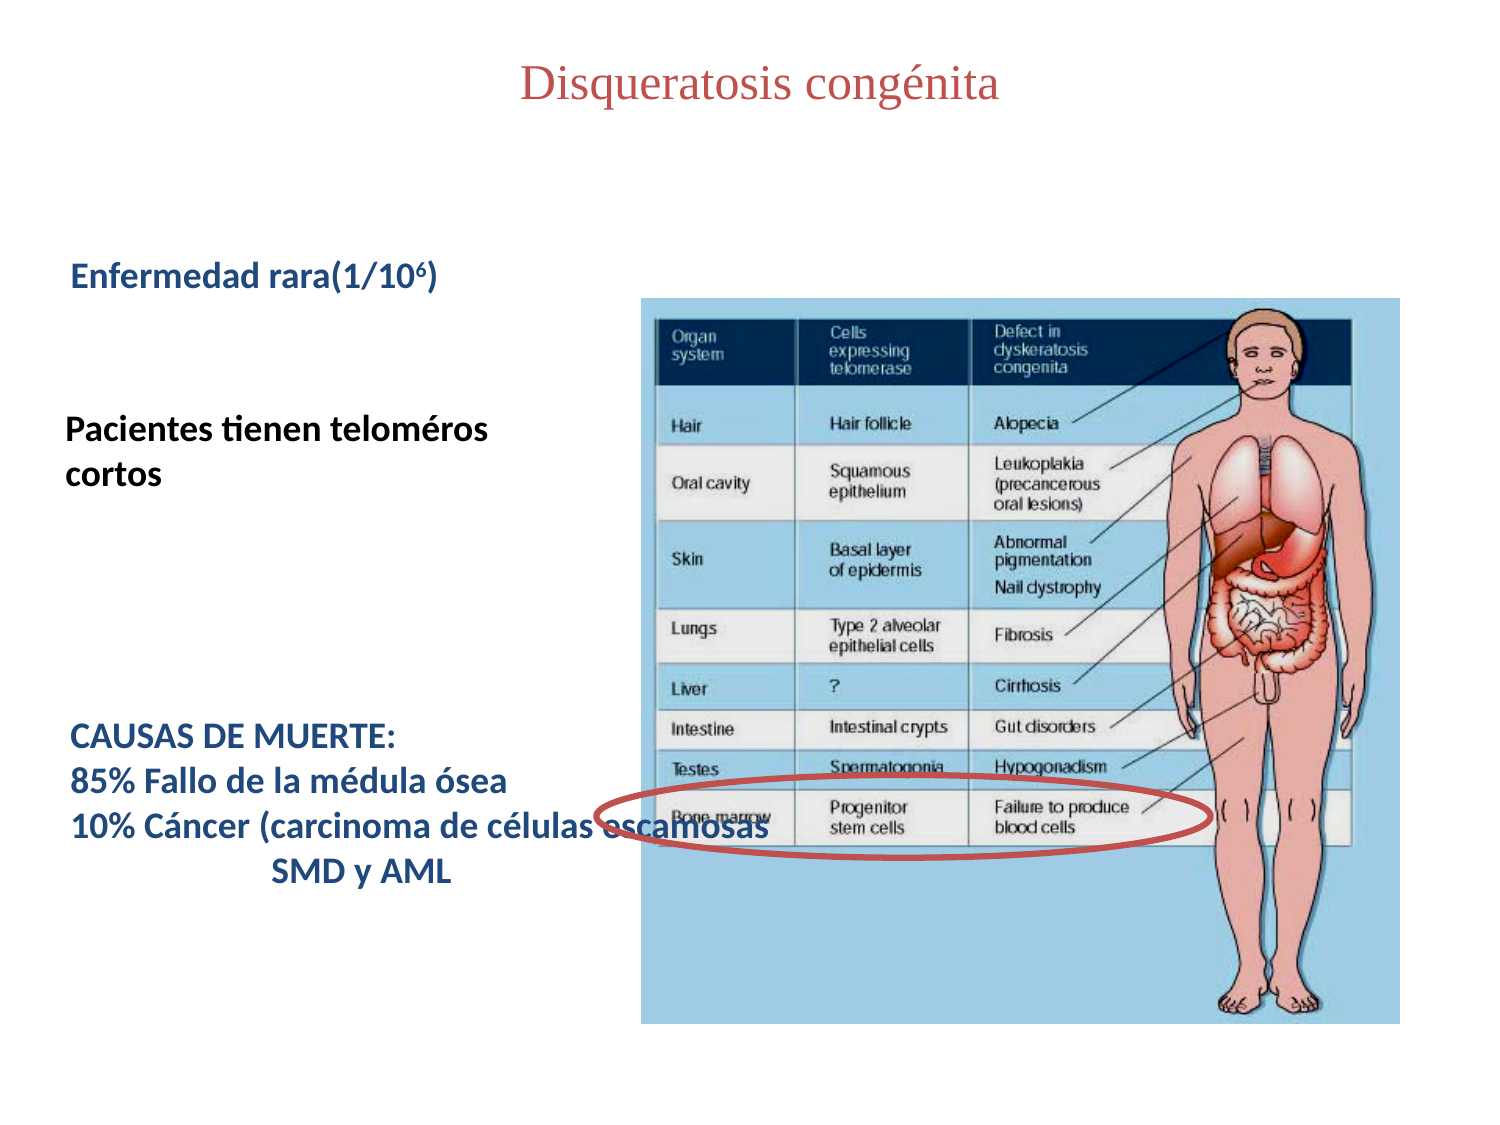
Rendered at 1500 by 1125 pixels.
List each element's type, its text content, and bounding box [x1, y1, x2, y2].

text_box Disqueratosis congénita [135, 42, 1376, 118]
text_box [52, 297, 1400, 1024]
text_box Enfermedad rara(1/106) [55, 243, 454, 296]
